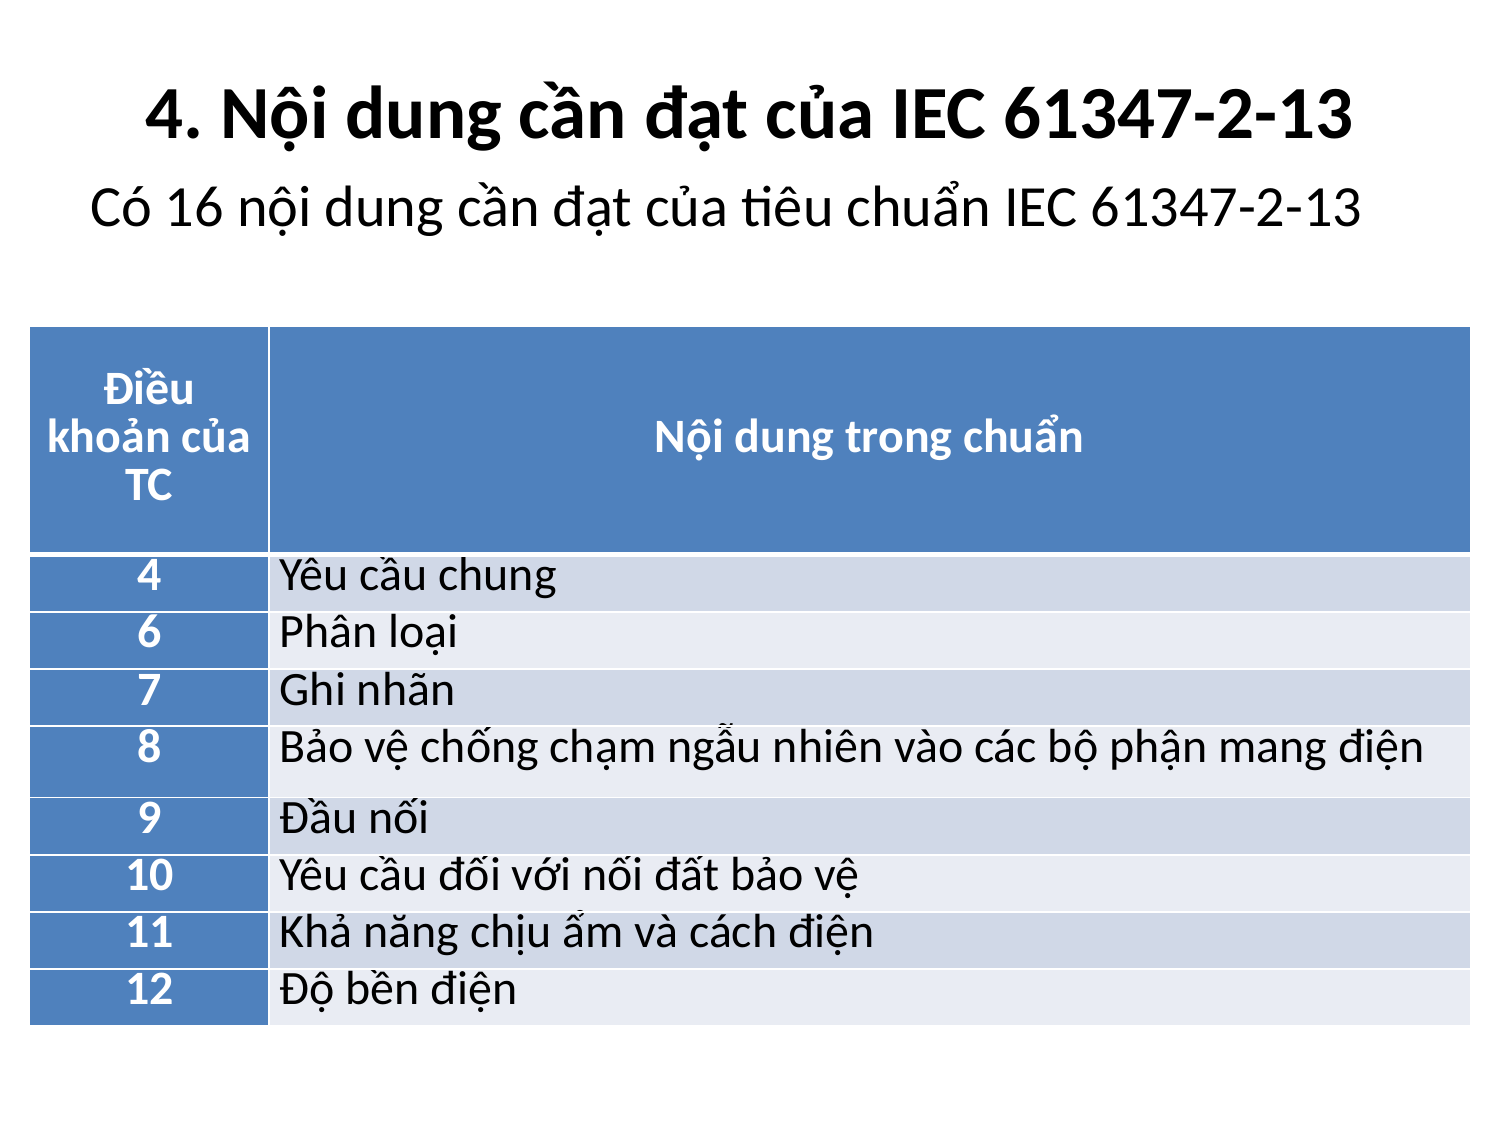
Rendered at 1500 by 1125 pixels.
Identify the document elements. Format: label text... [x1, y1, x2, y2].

table_cell 4 [30, 557, 268, 611]
table_cell 11 [30, 913, 268, 968]
table_cell 10 [30, 856, 268, 911]
table_cell 6 [30, 613, 268, 668]
table_cell Phân loại [270, 613, 1470, 668]
table_cell Ghi nhãn [270, 670, 1470, 725]
table_cell Khả năng chịu ẩm và cách điện [270, 913, 1470, 968]
table_cell Bảo vệ chống chạm ngẫu nhiên vào các bộ phận mang điện [270, 727, 1470, 797]
title 4. Nội dung cần đạt của IEC 61347-2-13 [75, 45, 1425, 160]
table_cell 9 [30, 798, 268, 854]
table_cell Độ bền điện [270, 970, 1470, 1025]
list Có 16 nội dung cần đạt của tiêu chuẩn IEC 61347-2-13 [75, 160, 1425, 325]
table_cell 7 [30, 670, 268, 725]
table_cell Yêu cầu đối với nối đất bảo vệ [270, 856, 1470, 911]
table_cell 12 [30, 970, 268, 1025]
table_cell Đầu nối [270, 798, 1470, 854]
table_header Nội dung trong chuẩn [270, 327, 1470, 552]
table_header Điều khoản của TC [30, 327, 268, 552]
table_cell 8 [30, 727, 268, 797]
table_cell Yêu cầu chung [270, 557, 1470, 611]
